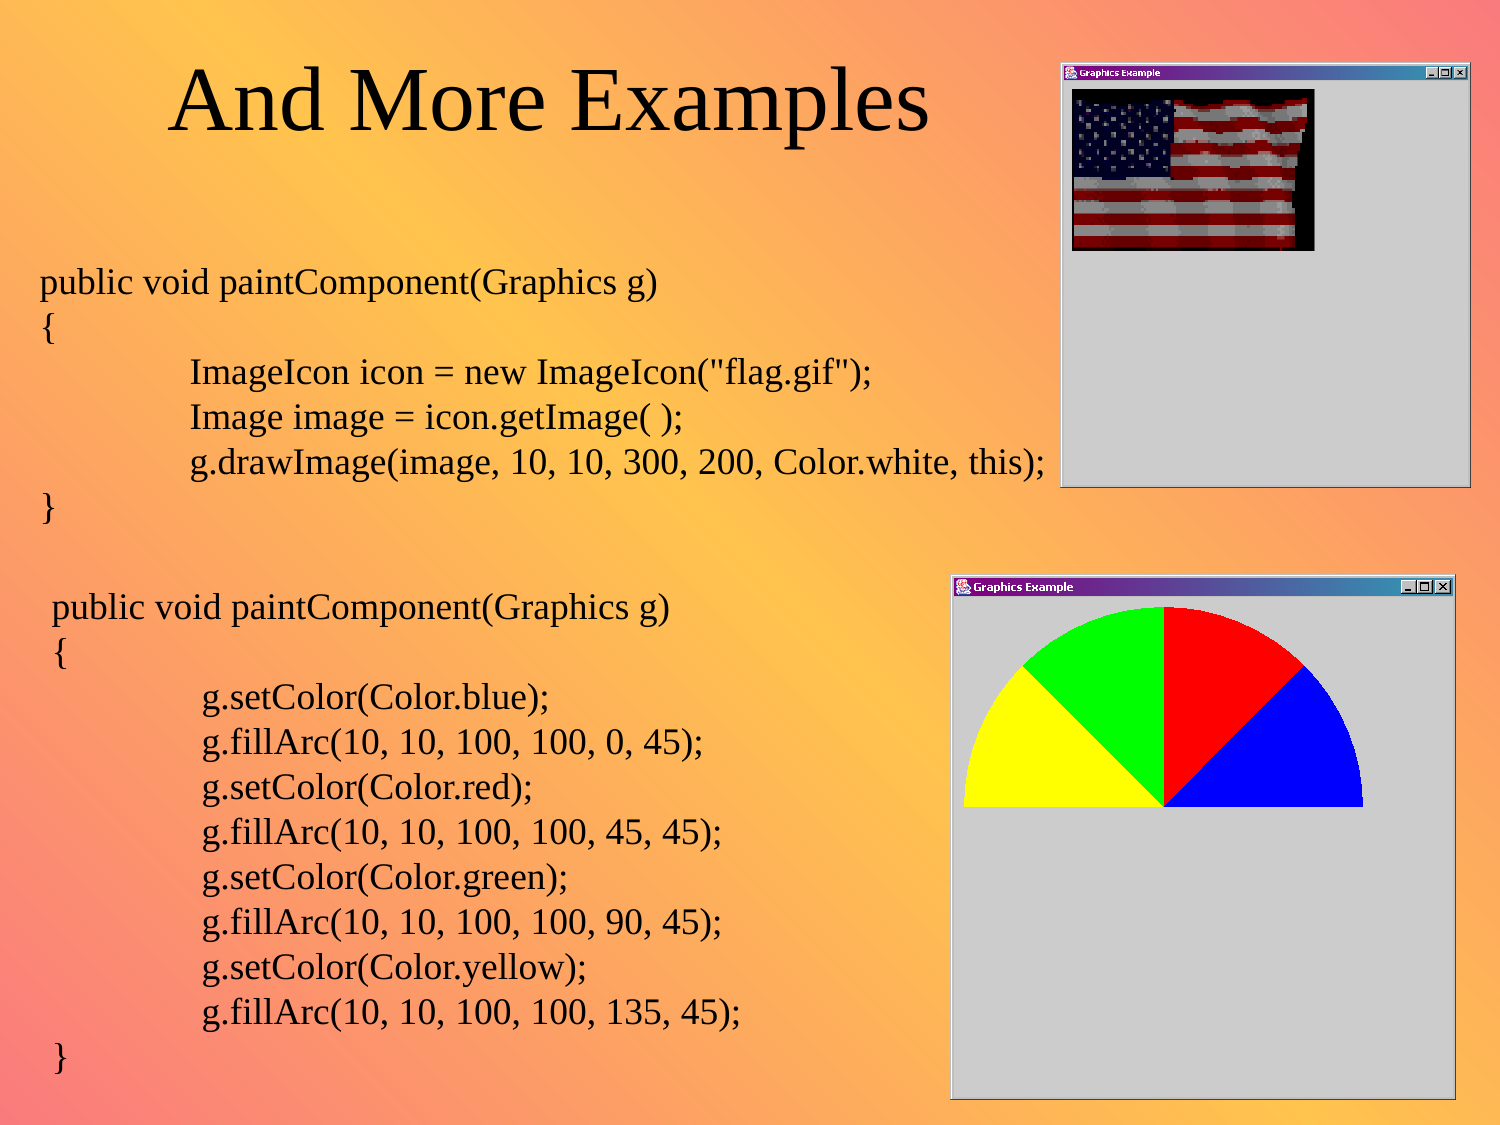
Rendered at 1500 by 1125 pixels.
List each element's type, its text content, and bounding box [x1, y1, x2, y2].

title And More Examples [112, 0, 988, 188]
picture [1060, 62, 1471, 488]
picture [949, 574, 1456, 1100]
text_box public void paintComponent(Graphics g) { ImageIcon icon = new ImageIcon("flag.gif"); Image image = icon.getImage( ); g.drawImage(image, 10, 10, 300, 200, Color.white, this); } [24, 249, 1062, 535]
text_box public void paintComponent(Graphics g) { g.setColor(Color.blue); g.fillArc(10, 10, 100, 100, 0, 45); g.setColor(Color.red); g.fillArc(10, 10, 100, 100, 45, 45); g.setColor(Color.green); g.fillArc(10, 10, 100, 100, 90, 45); g.setColor(Color.yellow); g.fillArc(10, 10, 100, 100, 135, 45); } [36, 574, 757, 1085]
